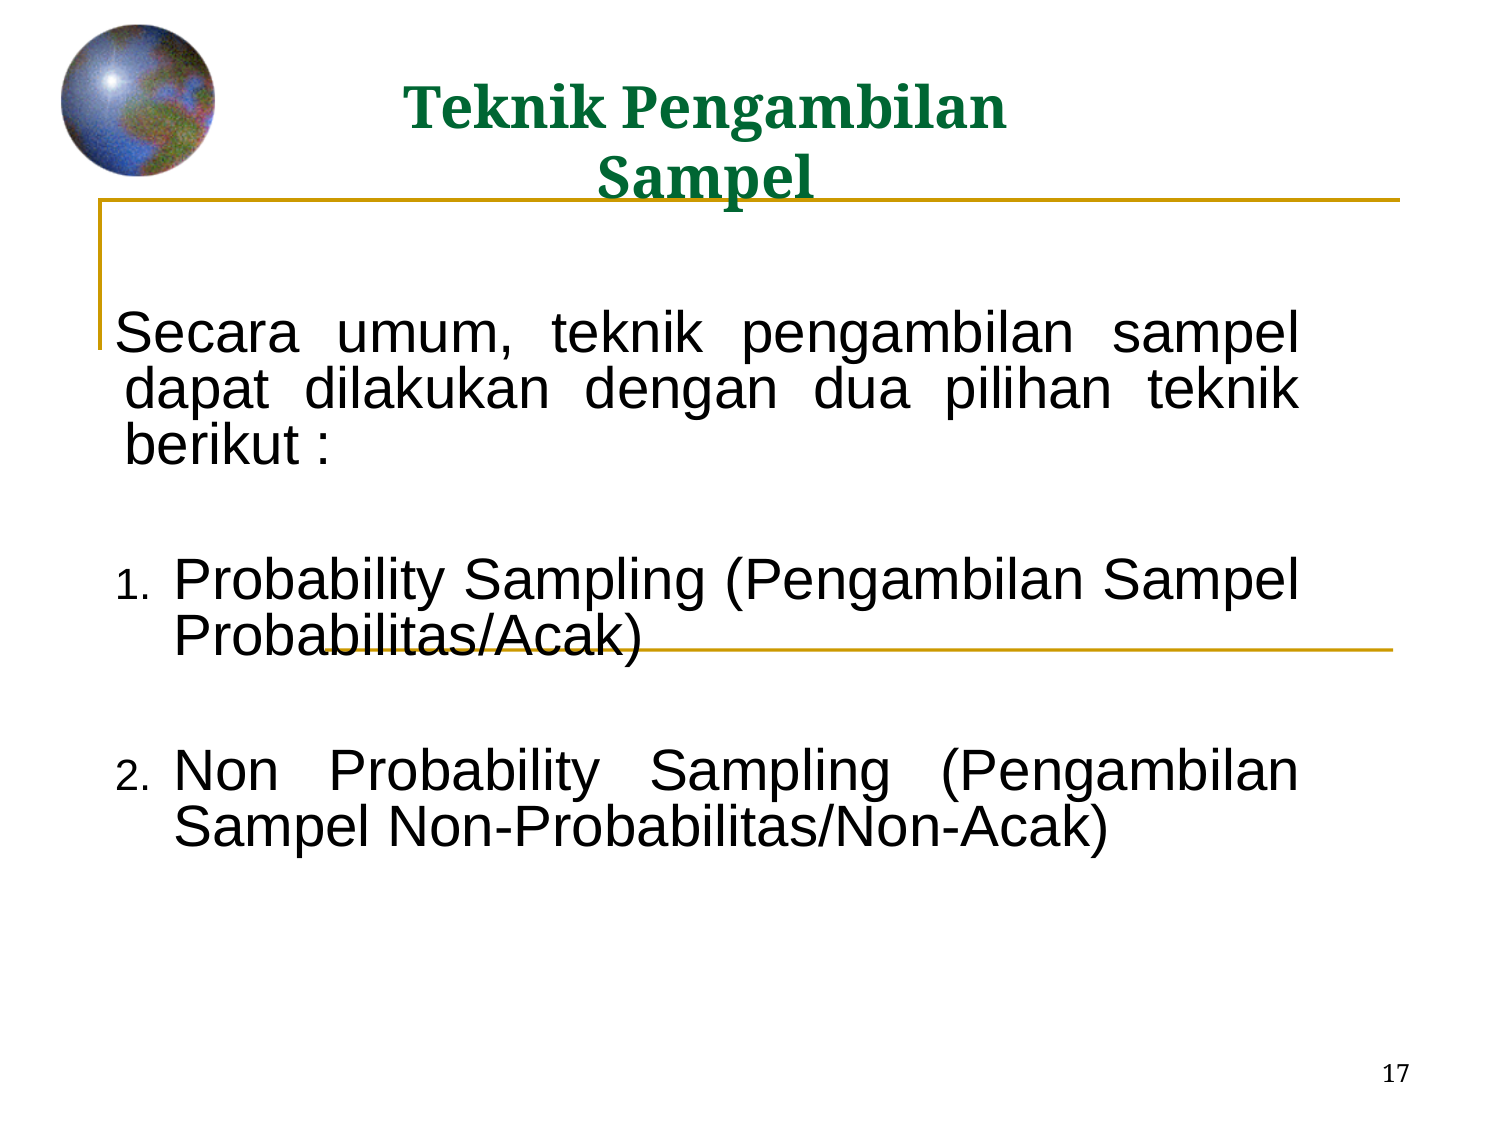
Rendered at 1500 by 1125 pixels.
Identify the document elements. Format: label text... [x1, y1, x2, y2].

title Teknik Pengambilan Sampel [275, 62, 1138, 182]
picture [50, 12, 225, 188]
subtitle Secara umum, teknik pengambilan sampel dapat dilakukan dengan dua pilihan teknik berikut : Probability Sampling (Pengambilan Sampel Probabilitas/Acak) Non Probability Sampling (Pengambilan Sampel Non-Probabilitas/Non-Acak) [99, 299, 1317, 1060]
slide_number 17 [1074, 1023, 1426, 1100]
